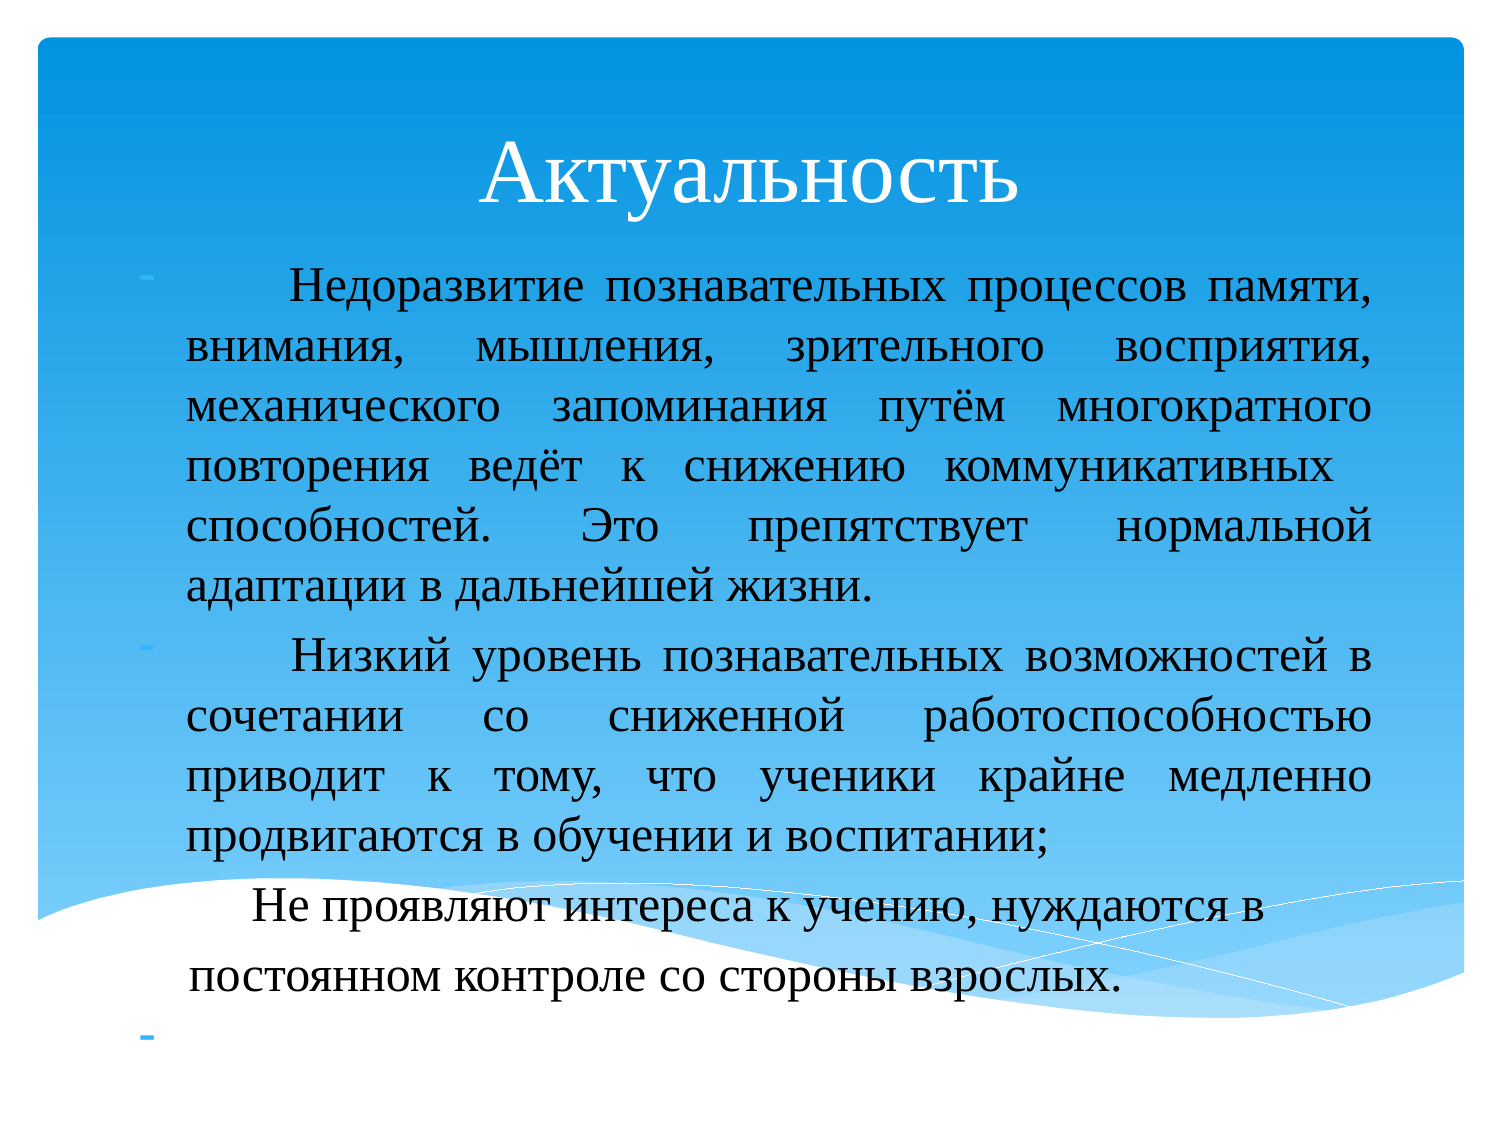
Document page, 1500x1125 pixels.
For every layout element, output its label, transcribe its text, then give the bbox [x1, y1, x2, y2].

title Актуальность [112, 90, 1388, 229]
subtitle Недоразвитие познавательных процессов памяти, внимания, мышления, зрительного восприятия, механического запоминания путём многократного повторения ведёт к снижению коммуникативных способностей. Это препятствует нормальной адаптации в дальнейшей жизни. Низкий уровень познавательных возможностей в сочетании со сниженной работоспособностью приводит к тому, что ученики крайне медленно продвигаются в обучении и воспитании; Не проявляют интереса к учению, нуждаются в постоянном контроле со стороны взрослых. [123, 243, 1388, 1024]
